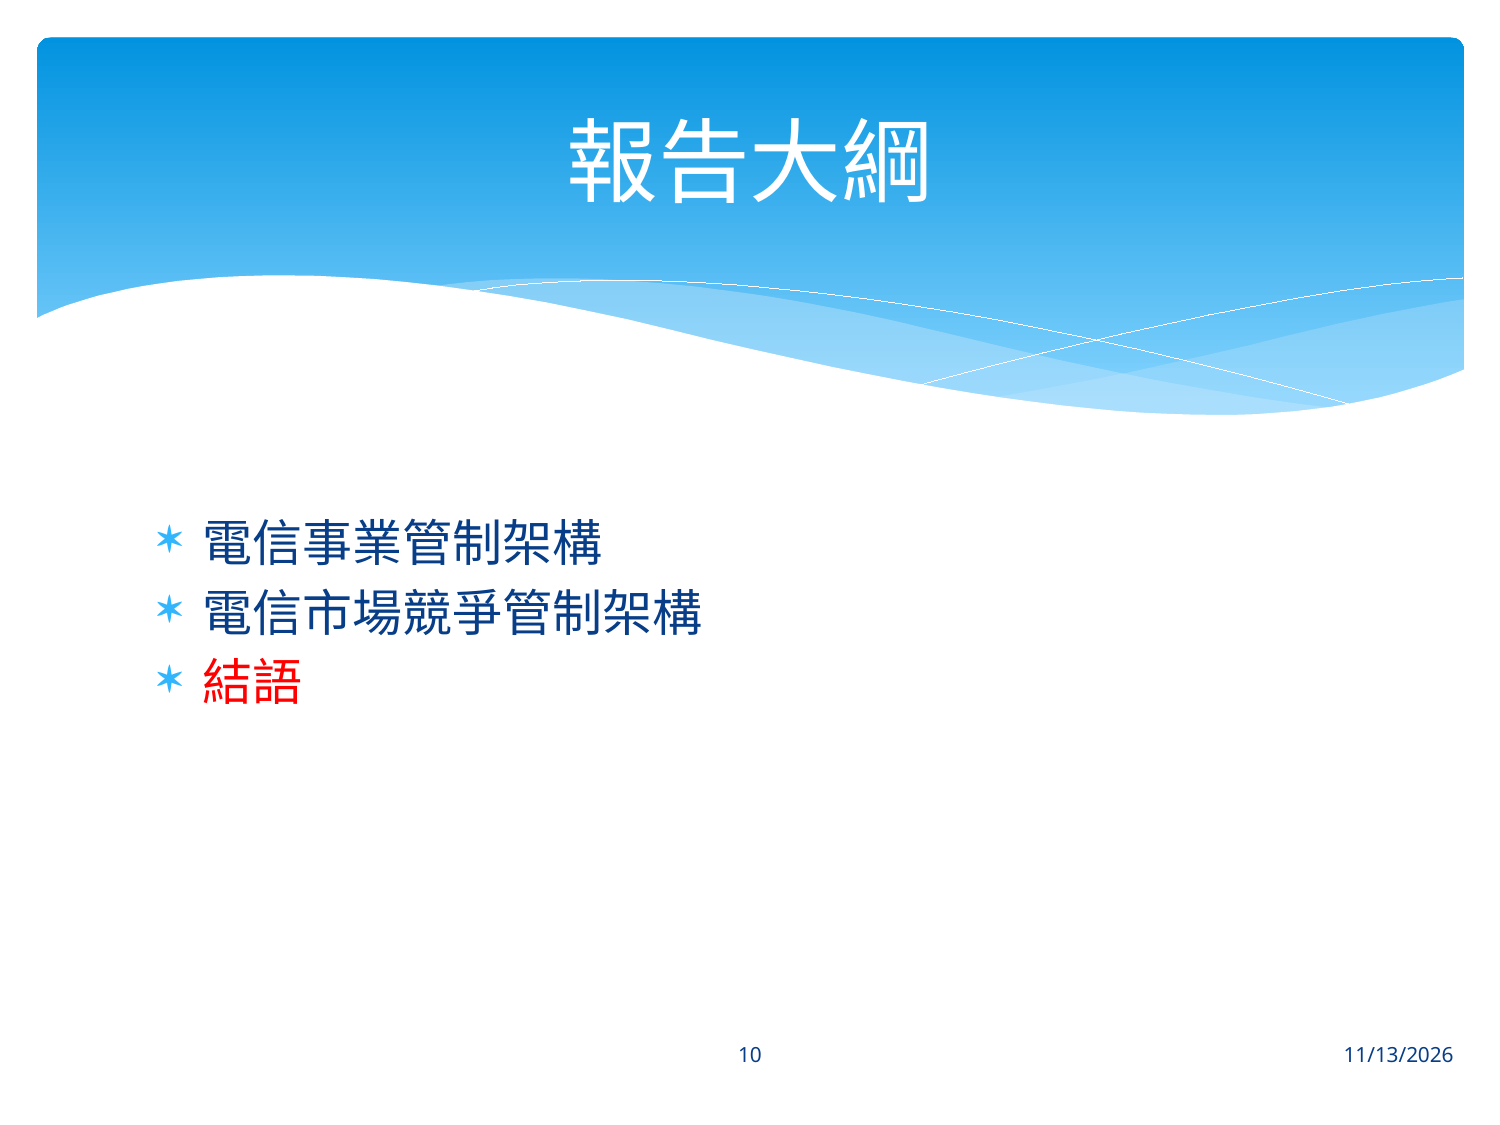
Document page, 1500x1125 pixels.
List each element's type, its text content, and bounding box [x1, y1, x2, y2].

list 電信事業管制架構 電信市場競爭管制架構 結語 [142, 503, 1358, 1125]
slide_number 10 [654, 1025, 846, 1086]
title 報告大綱 [75, 55, 1425, 261]
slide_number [847, 1025, 1469, 1086]
